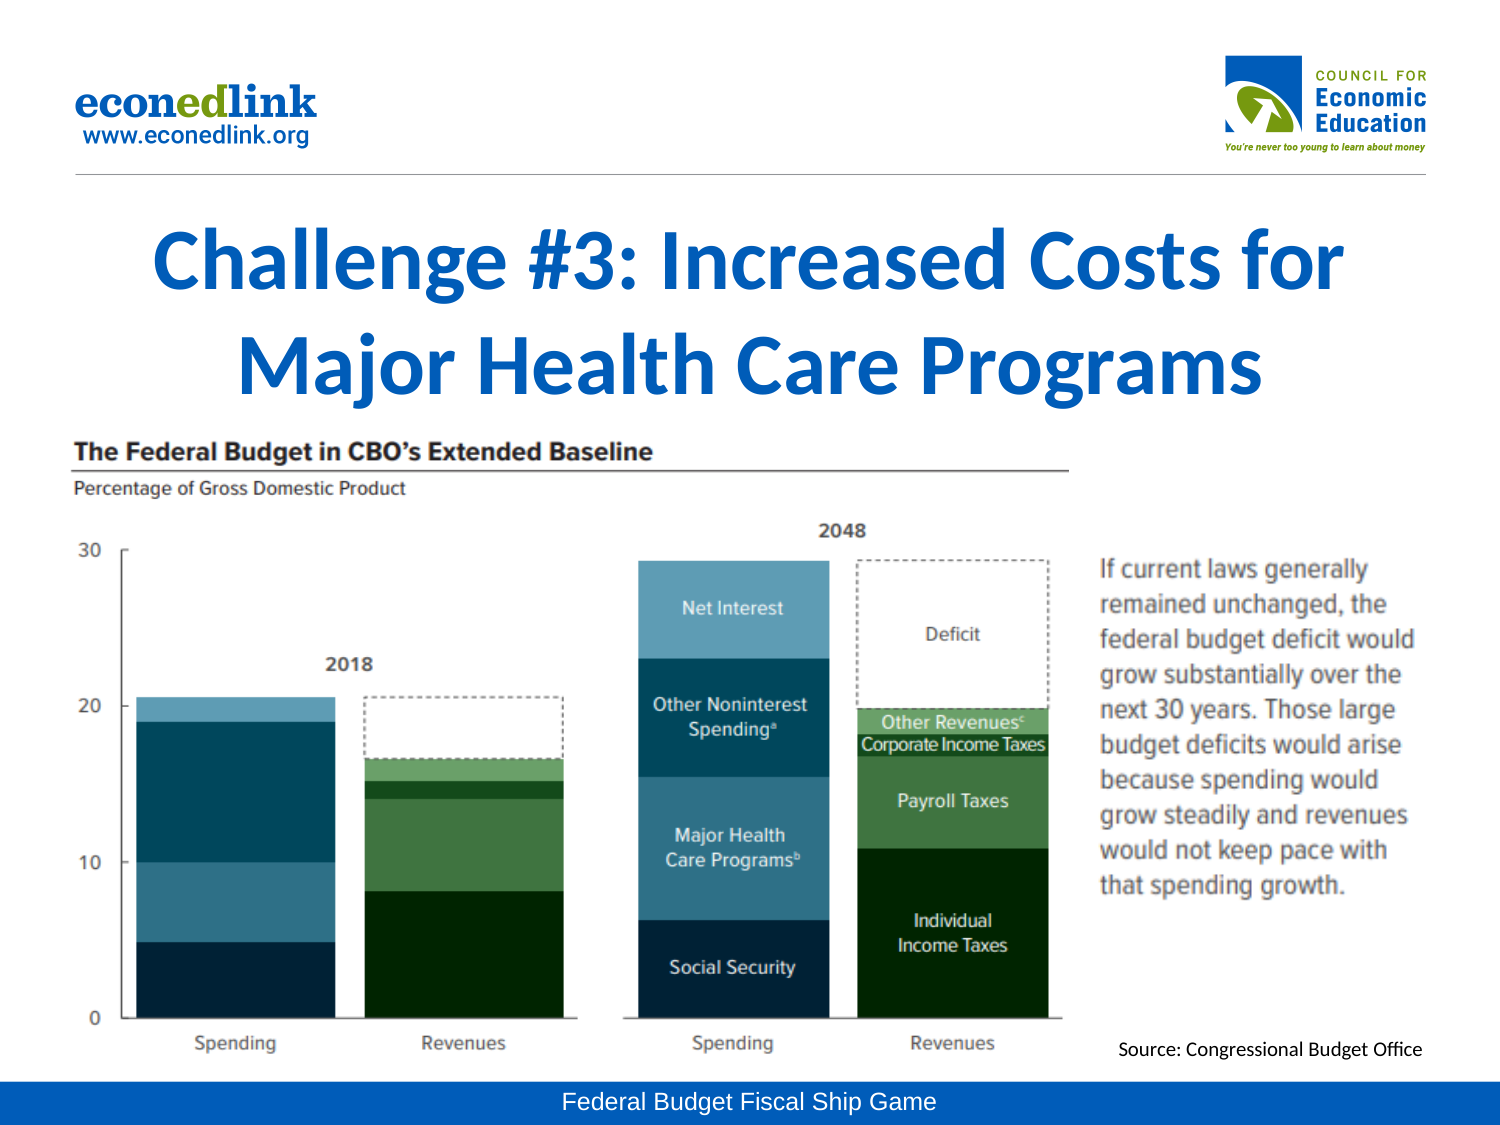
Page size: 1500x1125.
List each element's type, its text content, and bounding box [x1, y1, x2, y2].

picture [0, 0, 1500, 1125]
text_box Source: Congressional Budget Office [1074, 1027, 1438, 1068]
title Challenge #3: Increased Costs for Major Health Care Programs [49, 212, 1451, 401]
